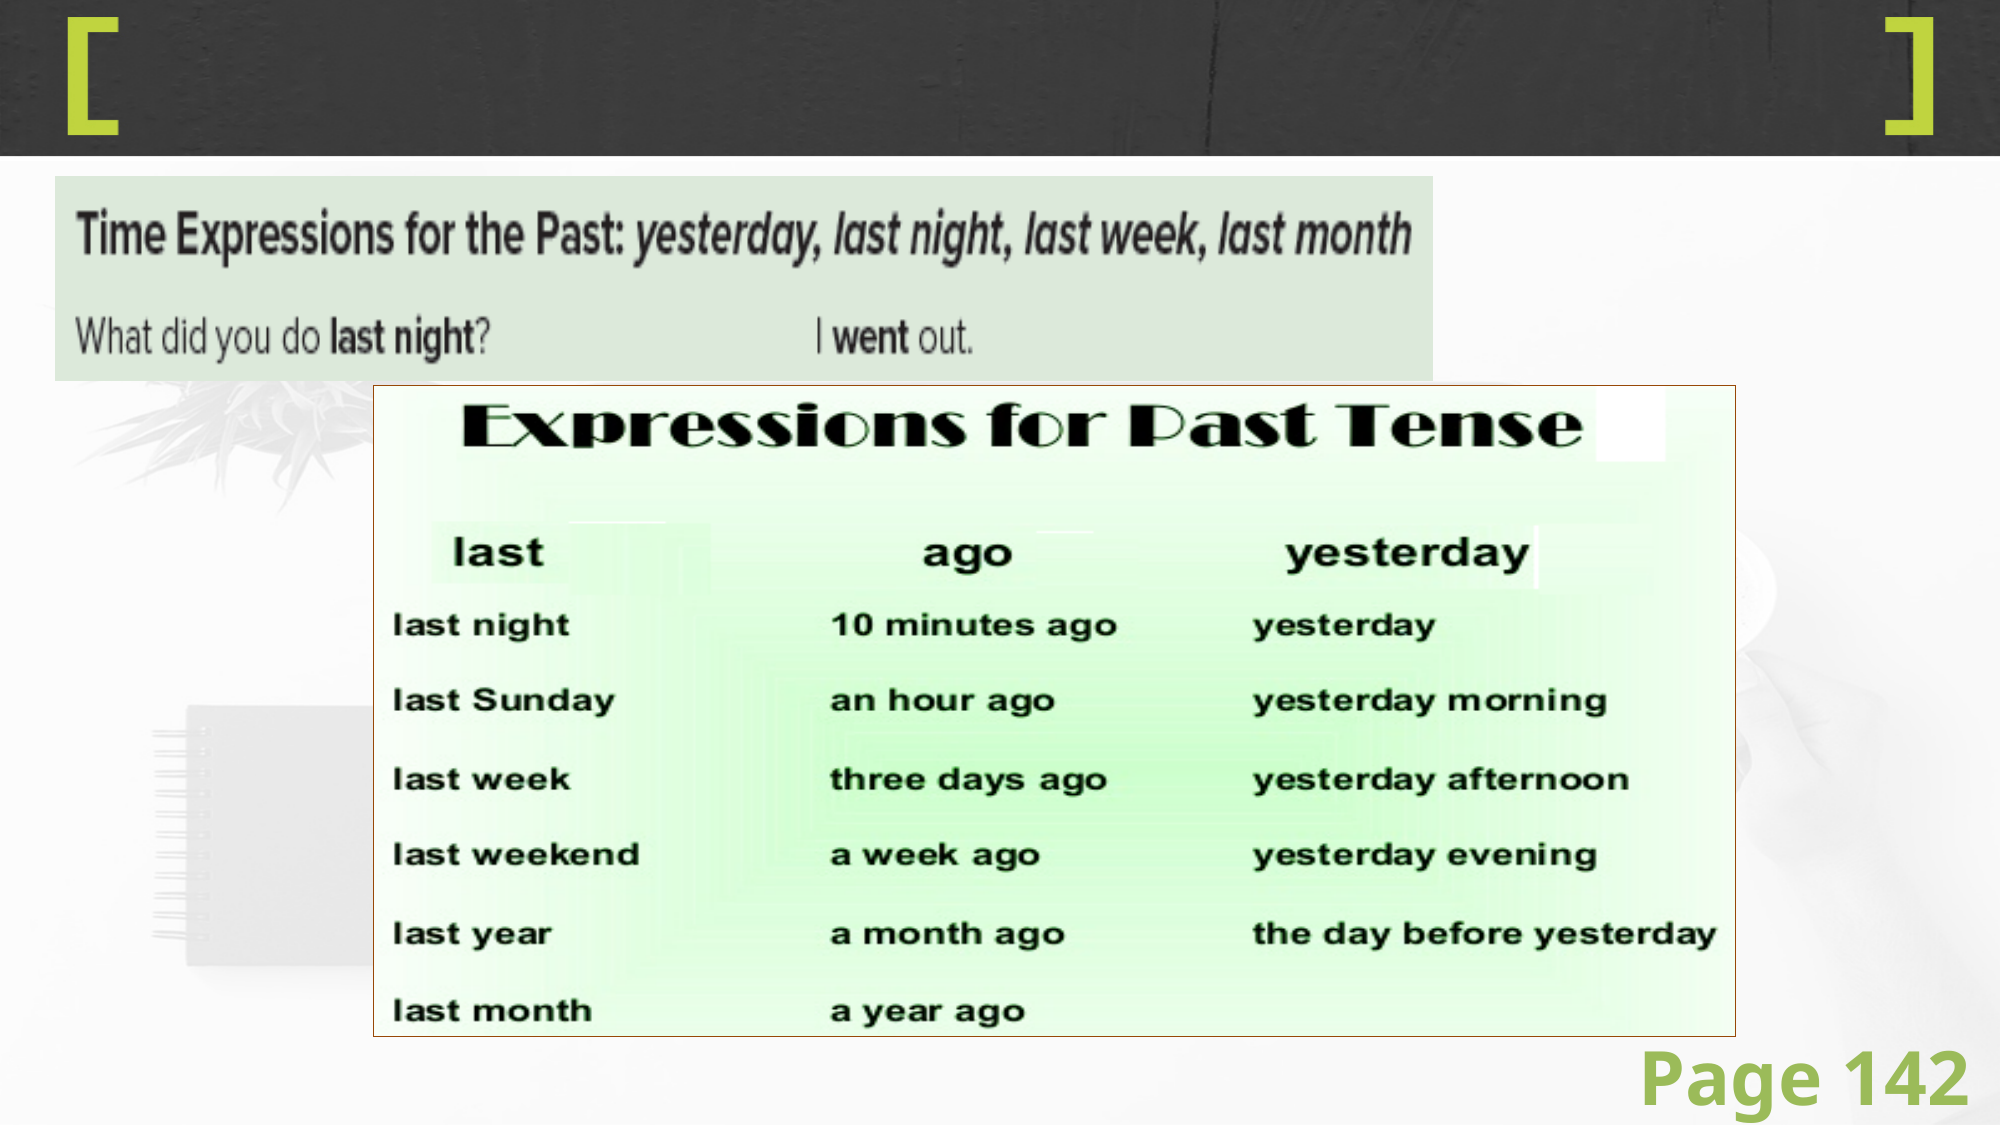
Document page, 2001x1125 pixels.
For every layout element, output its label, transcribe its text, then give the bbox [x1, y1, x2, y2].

picture [0, 0, 2000, 1125]
text_box Page 142 [1623, 1023, 1987, 1125]
